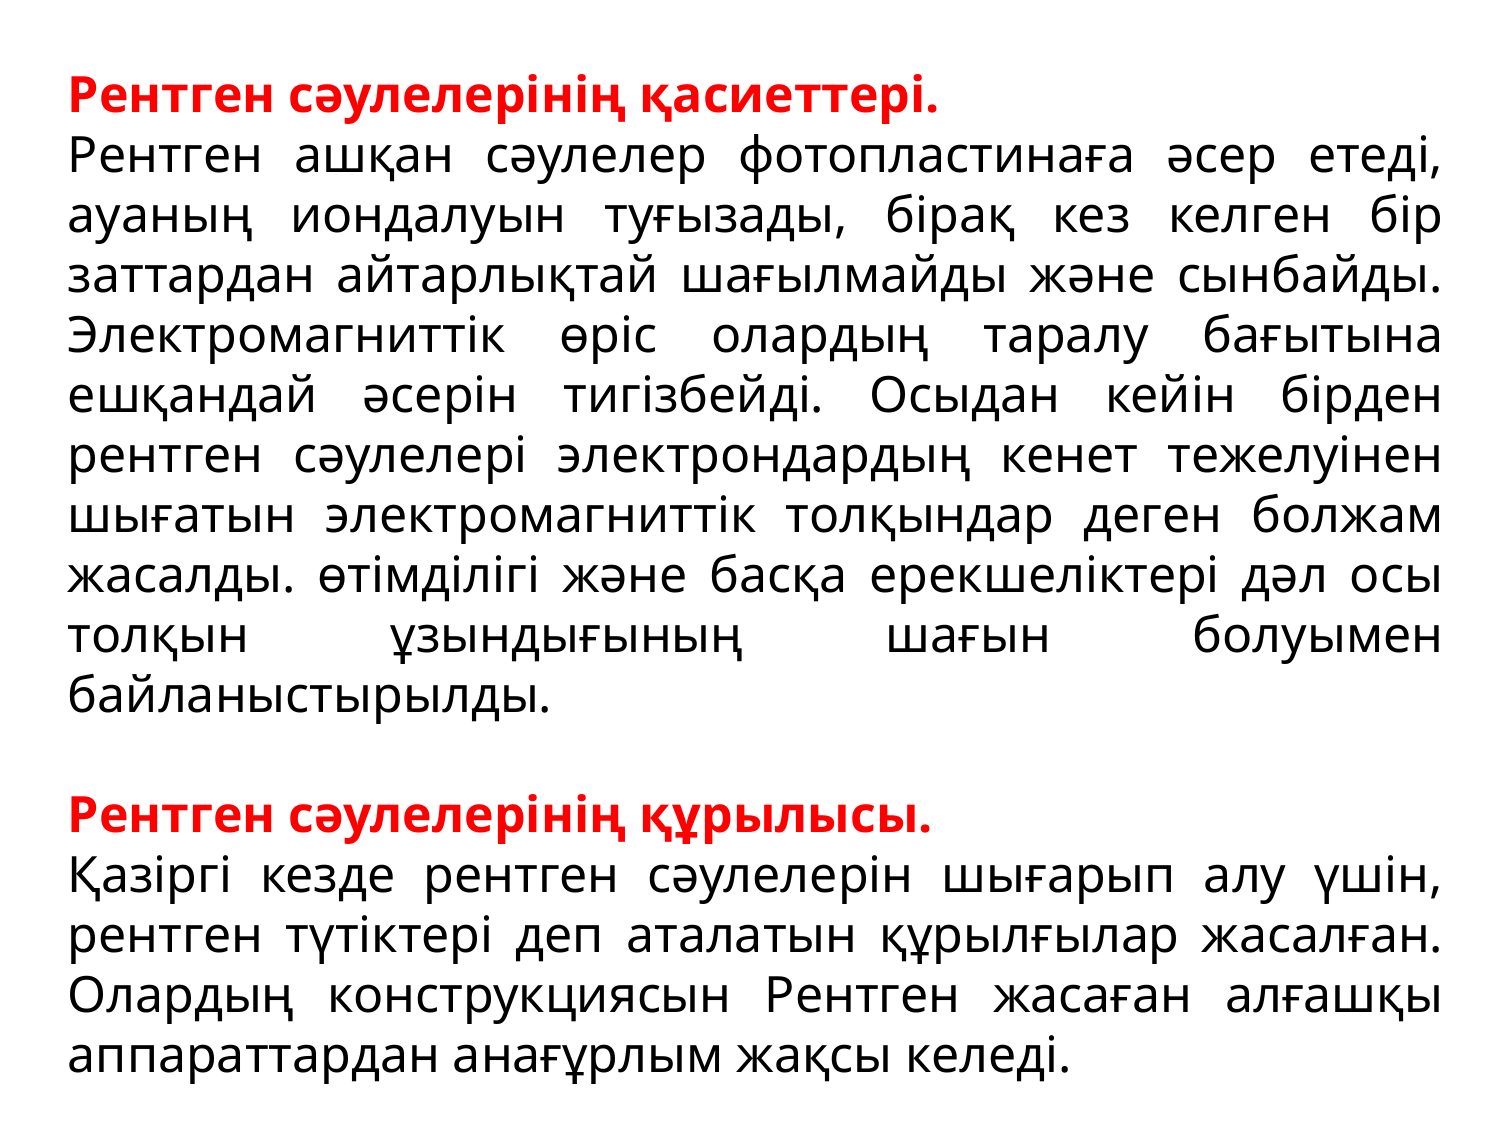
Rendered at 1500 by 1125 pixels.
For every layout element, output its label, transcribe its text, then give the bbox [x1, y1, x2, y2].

text_box Рентген сәулелерінің қасиеттері. Рентген ашқан сәулелер фотопластинаға әсер етеді, ауаның иондалуын туғызады, бірақ кез келген бір заттардан айтарлықтай шағылмайды және сынбайды. Электромагниттік өріс олардың таралу бағытына ешқандай әсерін тигізбейді. Осыдан кейін бірден рентген сәулелері электрондардың кенет тежелуінен шығатын электромагниттік толқындар деген болжам жасалды. өтімділігі және басқа ерекшеліктері дәл осы толқын ұзындығының шағын болуымен байланыстырылды. Рентген сәулелерінің құрылысы. Қазіргі кезде рентген сәулелерін шығарып алу үшін, рентген түтіктері деп аталатын құрылғылар жасалған. Олардың конструкциясын Рентген жасаған алғашқы аппараттардан анағұрлым жақсы келеді. [53, 55, 1459, 1090]
